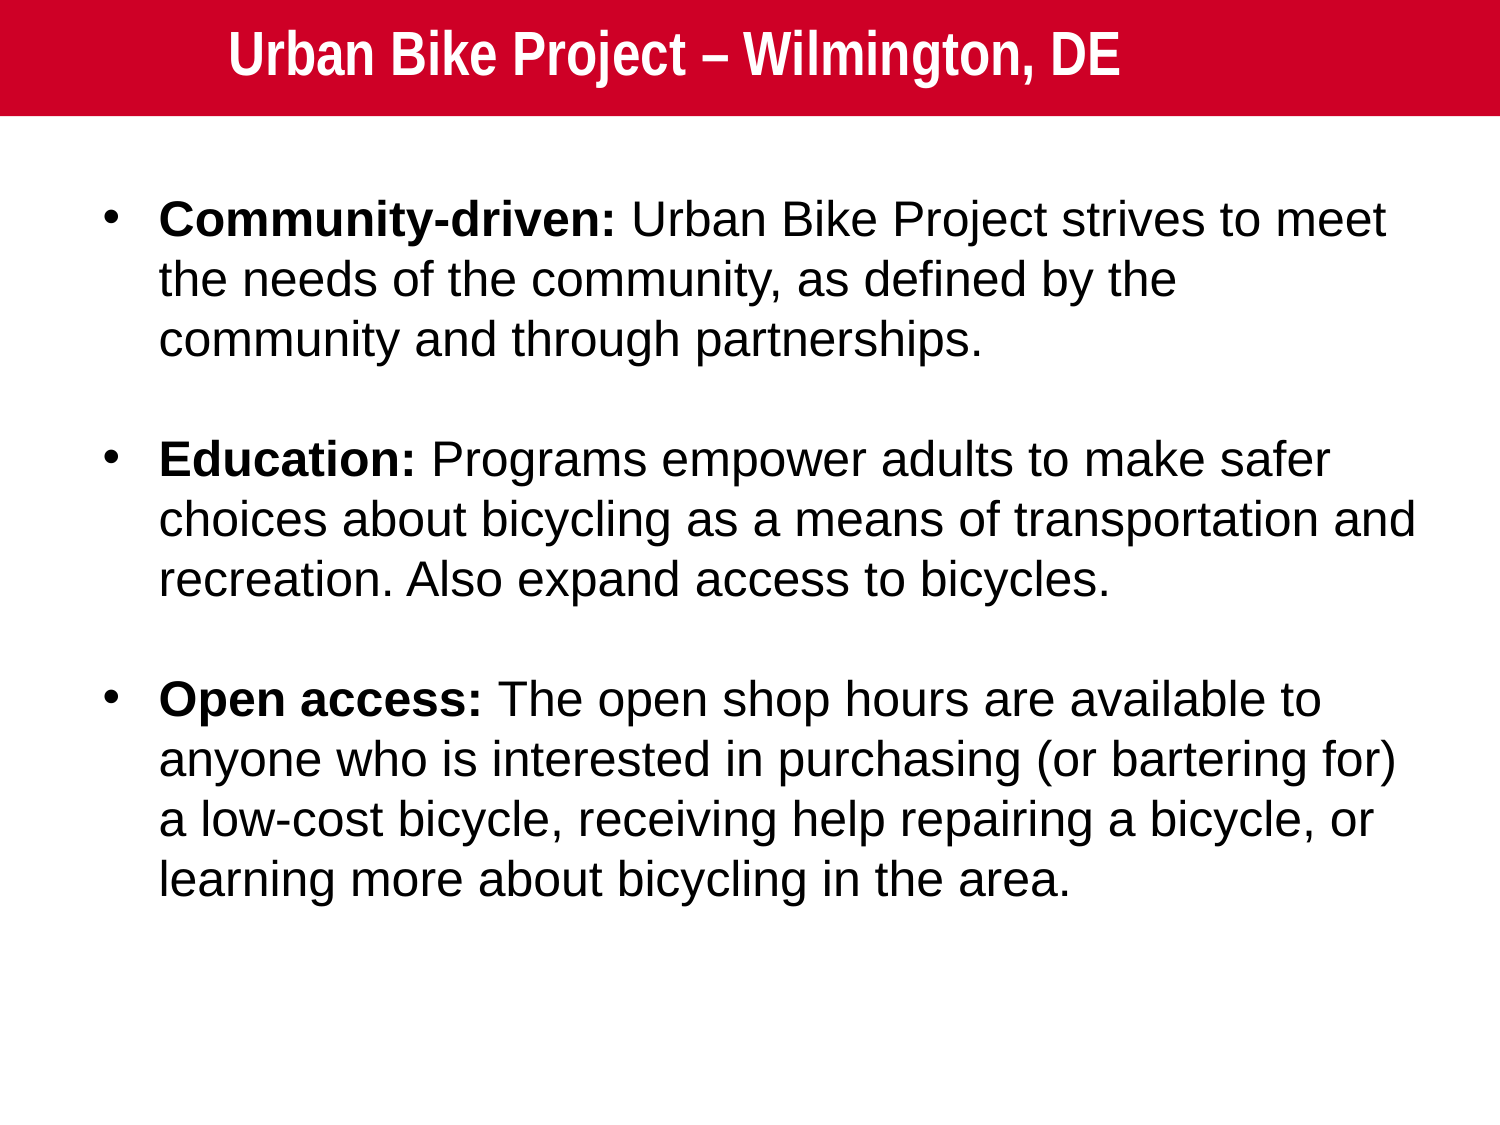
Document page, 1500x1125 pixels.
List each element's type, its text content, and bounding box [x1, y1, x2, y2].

text_box [1088, 26, 1500, 88]
title Urban Bike Project – Wilmington, DE [0, 5, 1350, 138]
text_box Community-driven: Urban Bike Project strives to meet the needs of the community, as defined by the community and through partnerships. Education: Programs empower adults to make safer choices about bicycling as a means of transportation and recreation. Also expand access to bicycles. Open access: The open shop hours are available to anyone who is interested in purchasing (or bartering for) a low-cost bicycle, receiving help repairing a bicycle, or learning more about bicycling in the area. [87, 179, 1441, 975]
